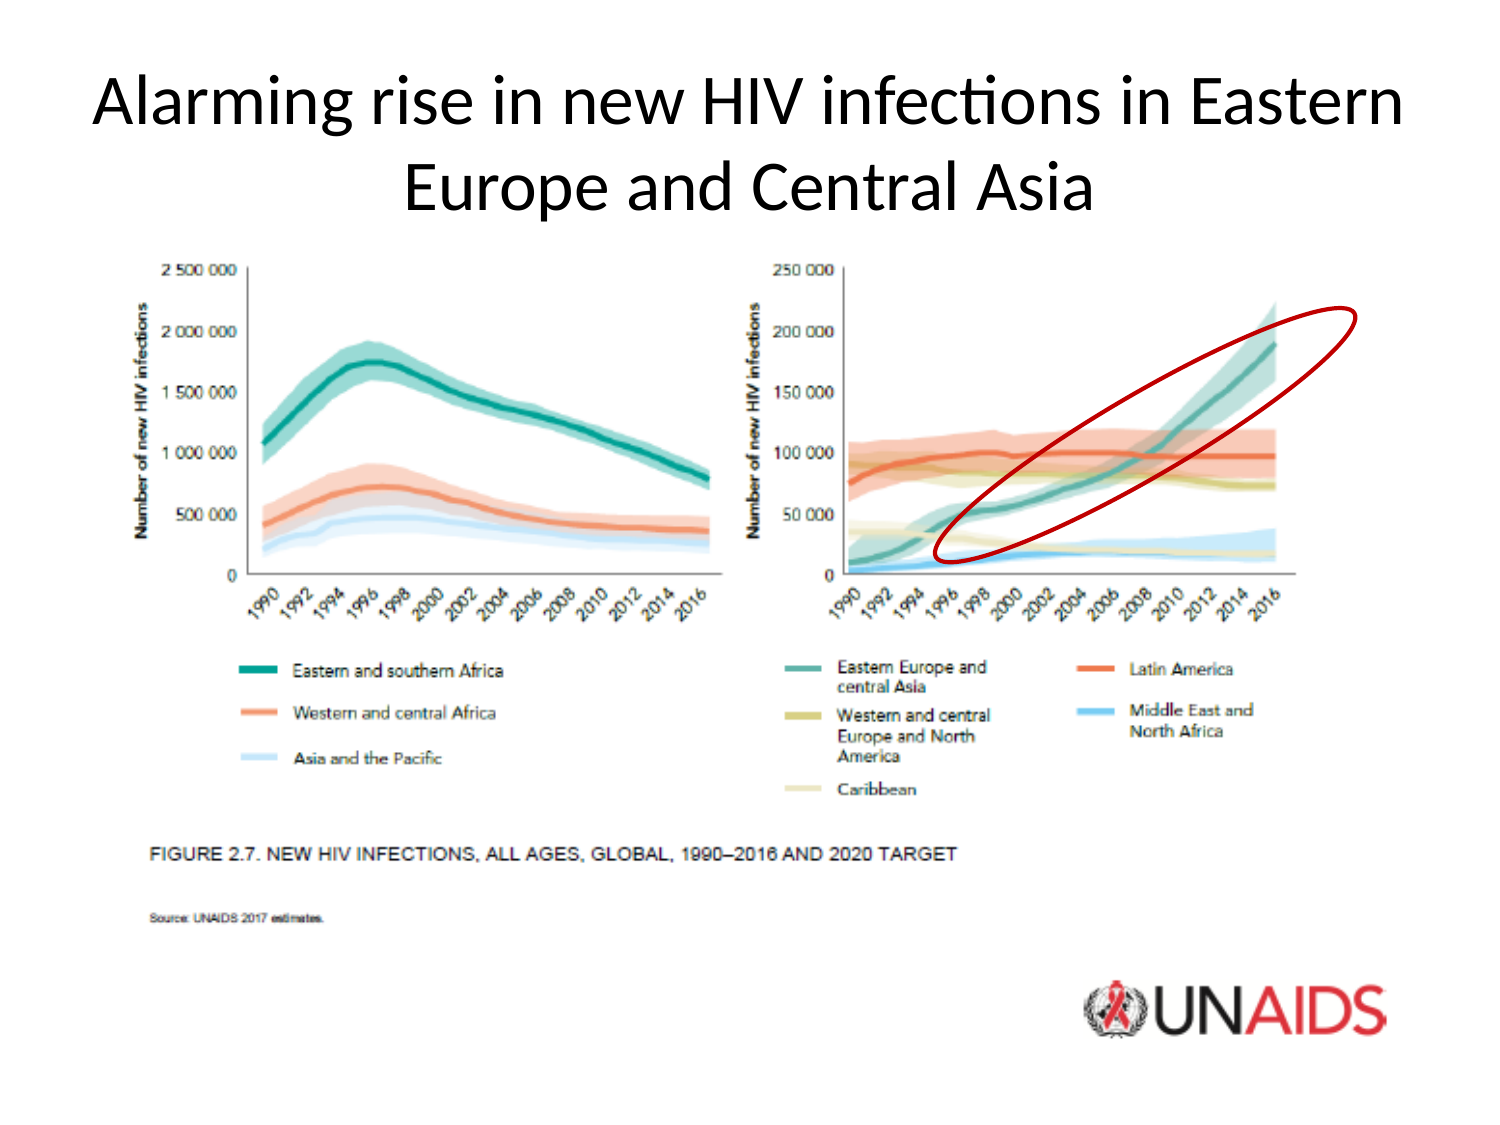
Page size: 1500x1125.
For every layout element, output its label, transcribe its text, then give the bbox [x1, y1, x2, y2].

picture [32, 224, 1470, 1059]
title Alarming rise in new HIV infections in Eastern Europe and Central Asia [75, 45, 1425, 223]
